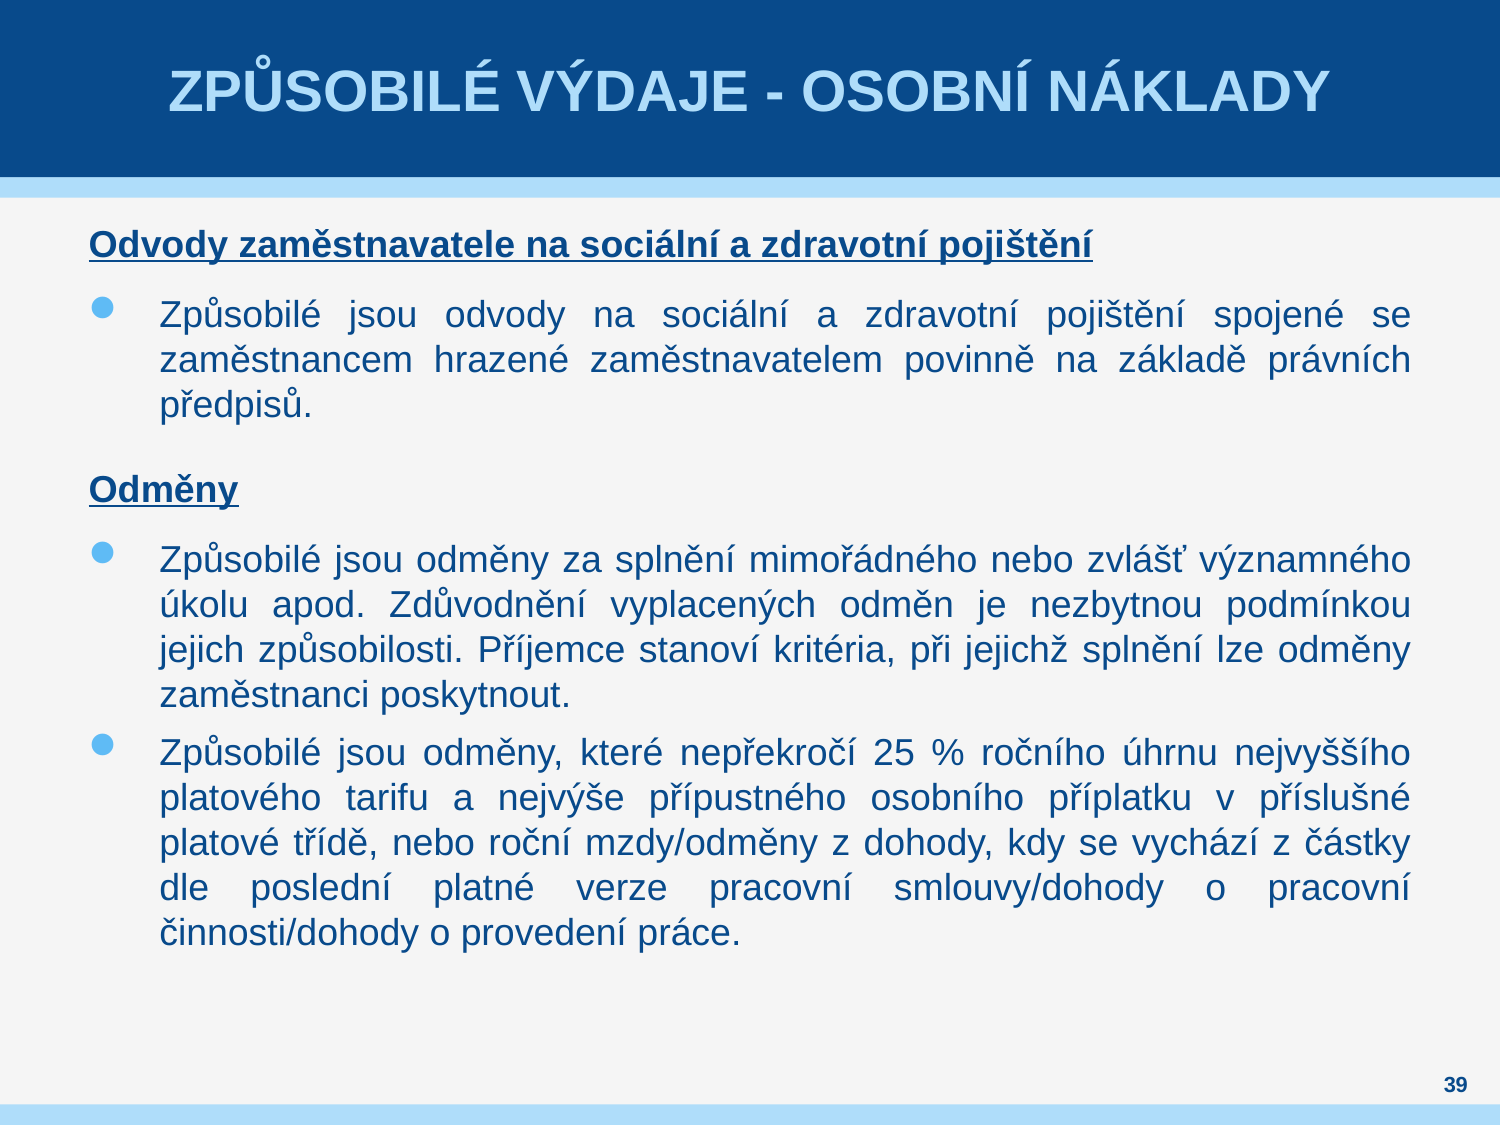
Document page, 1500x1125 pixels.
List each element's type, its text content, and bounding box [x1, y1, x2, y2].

title Způsobilé výdaje - osobní náklady [59, 0, 1441, 178]
slide_number 39 [1417, 1068, 1495, 1099]
list Odvody zaměstnavatele na sociální a zdravotní pojištění Způsobilé jsou odvody na sociální a zdravotní pojištění spojené se zaměstnancem hrazené zaměstnavatelem povinně na základě právních předpisů. Odměny Způsobilé jsou odměny za splnění mimořádného nebo zvlášť významného úkolu apod. Zdůvodnění vyplacených odměn je nezbytnou podmínkou jejich způsobilosti. Příjemce stanoví kritéria, při jejichž splnění lze odměny zaměstnanci poskytnout. Způsobilé jsou odměny, které nepřekročí 25 % ročního úhrnu nejvyššího platového tarifu a nejvýše přípustného osobního příplatku v příslušné platové třídě, nebo roční mzdy/odměny z dohody, kdy se vychází z částky dle poslední platné verze pracovní smlouvy/dohody o pracovní činnosti/dohody o provedení práce. [88, 219, 1412, 1004]
